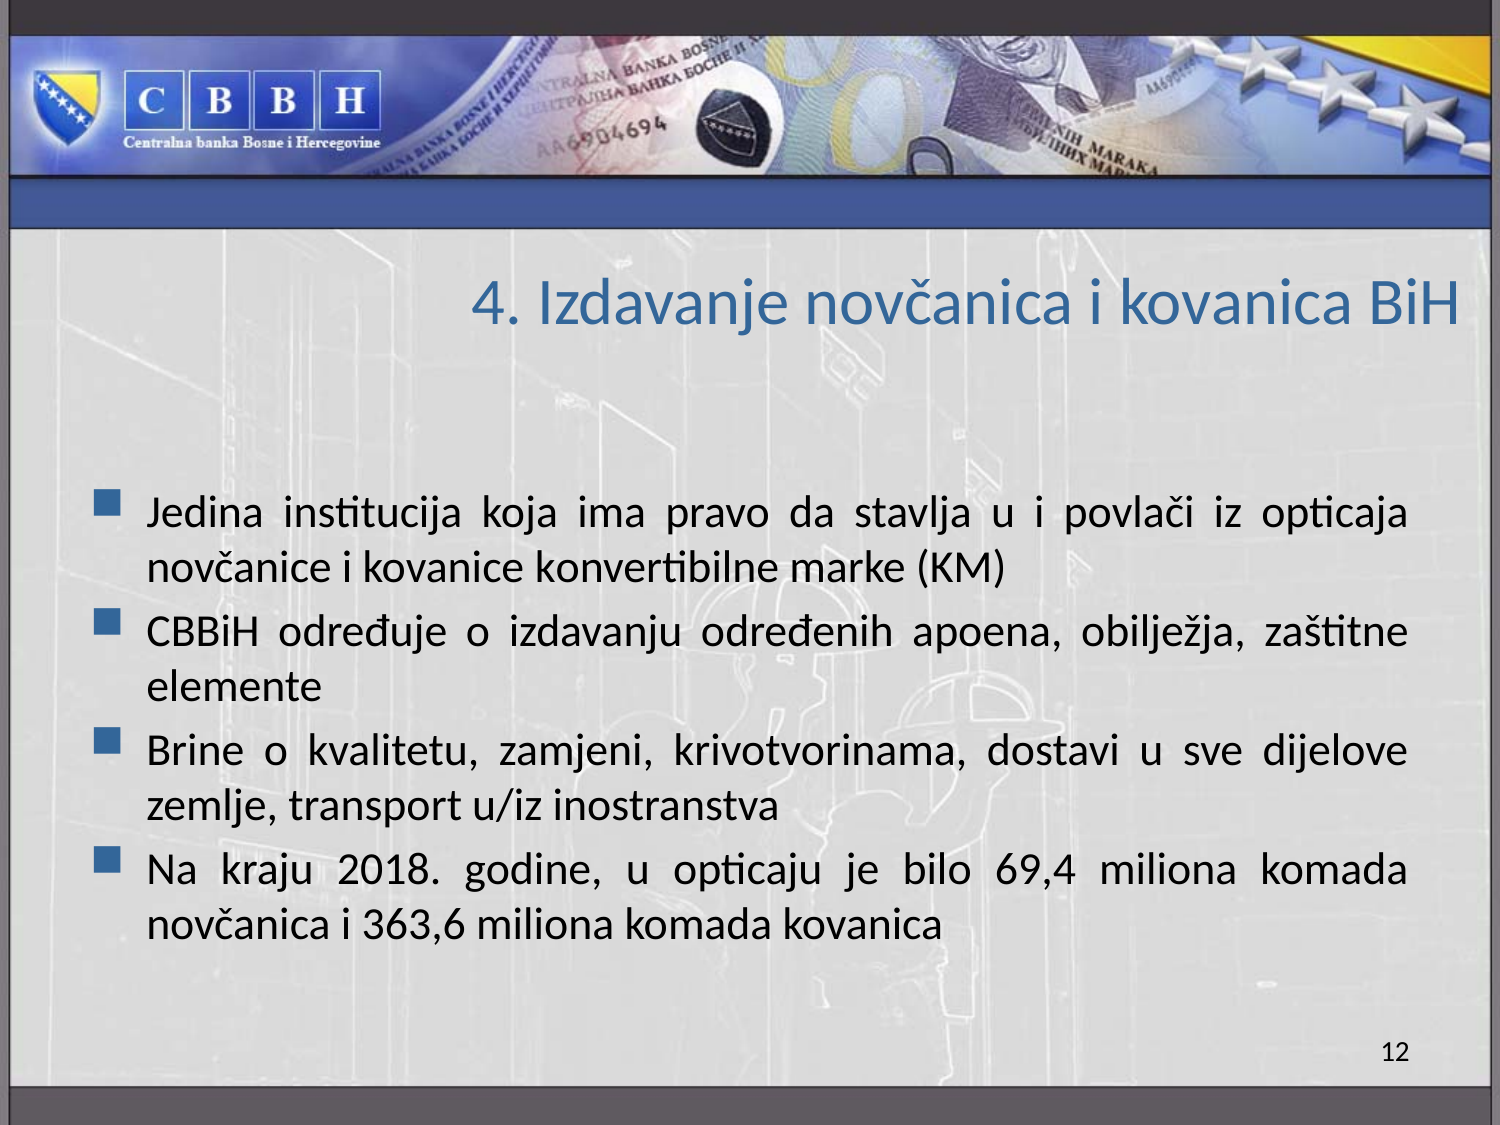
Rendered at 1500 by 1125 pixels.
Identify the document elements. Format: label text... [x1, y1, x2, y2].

slide_number 12 [1074, 1024, 1426, 1103]
list Jedina institucija koja ima pravo da stavlja u i povlači iz opticaja novčanice i kovanice konvertibilne marke (KM) CBBiH određuje o izdavanju određenih apoena, obilježja, zaštitne elemente Brine o kvalitetu, zamjeni, krivotvorinama, dostavi u sve dijelove zemlje, transport u/iz inostranstva Na kraju 2018. godine, u opticaju je bilo 69,4 miliona komada novčanica i 363,6 miliona komada kovanica [74, 363, 1426, 1067]
title 4. Izdavanje novčanica i kovanica BiH [76, 244, 1477, 352]
picture [0, 0, 1500, 1125]
